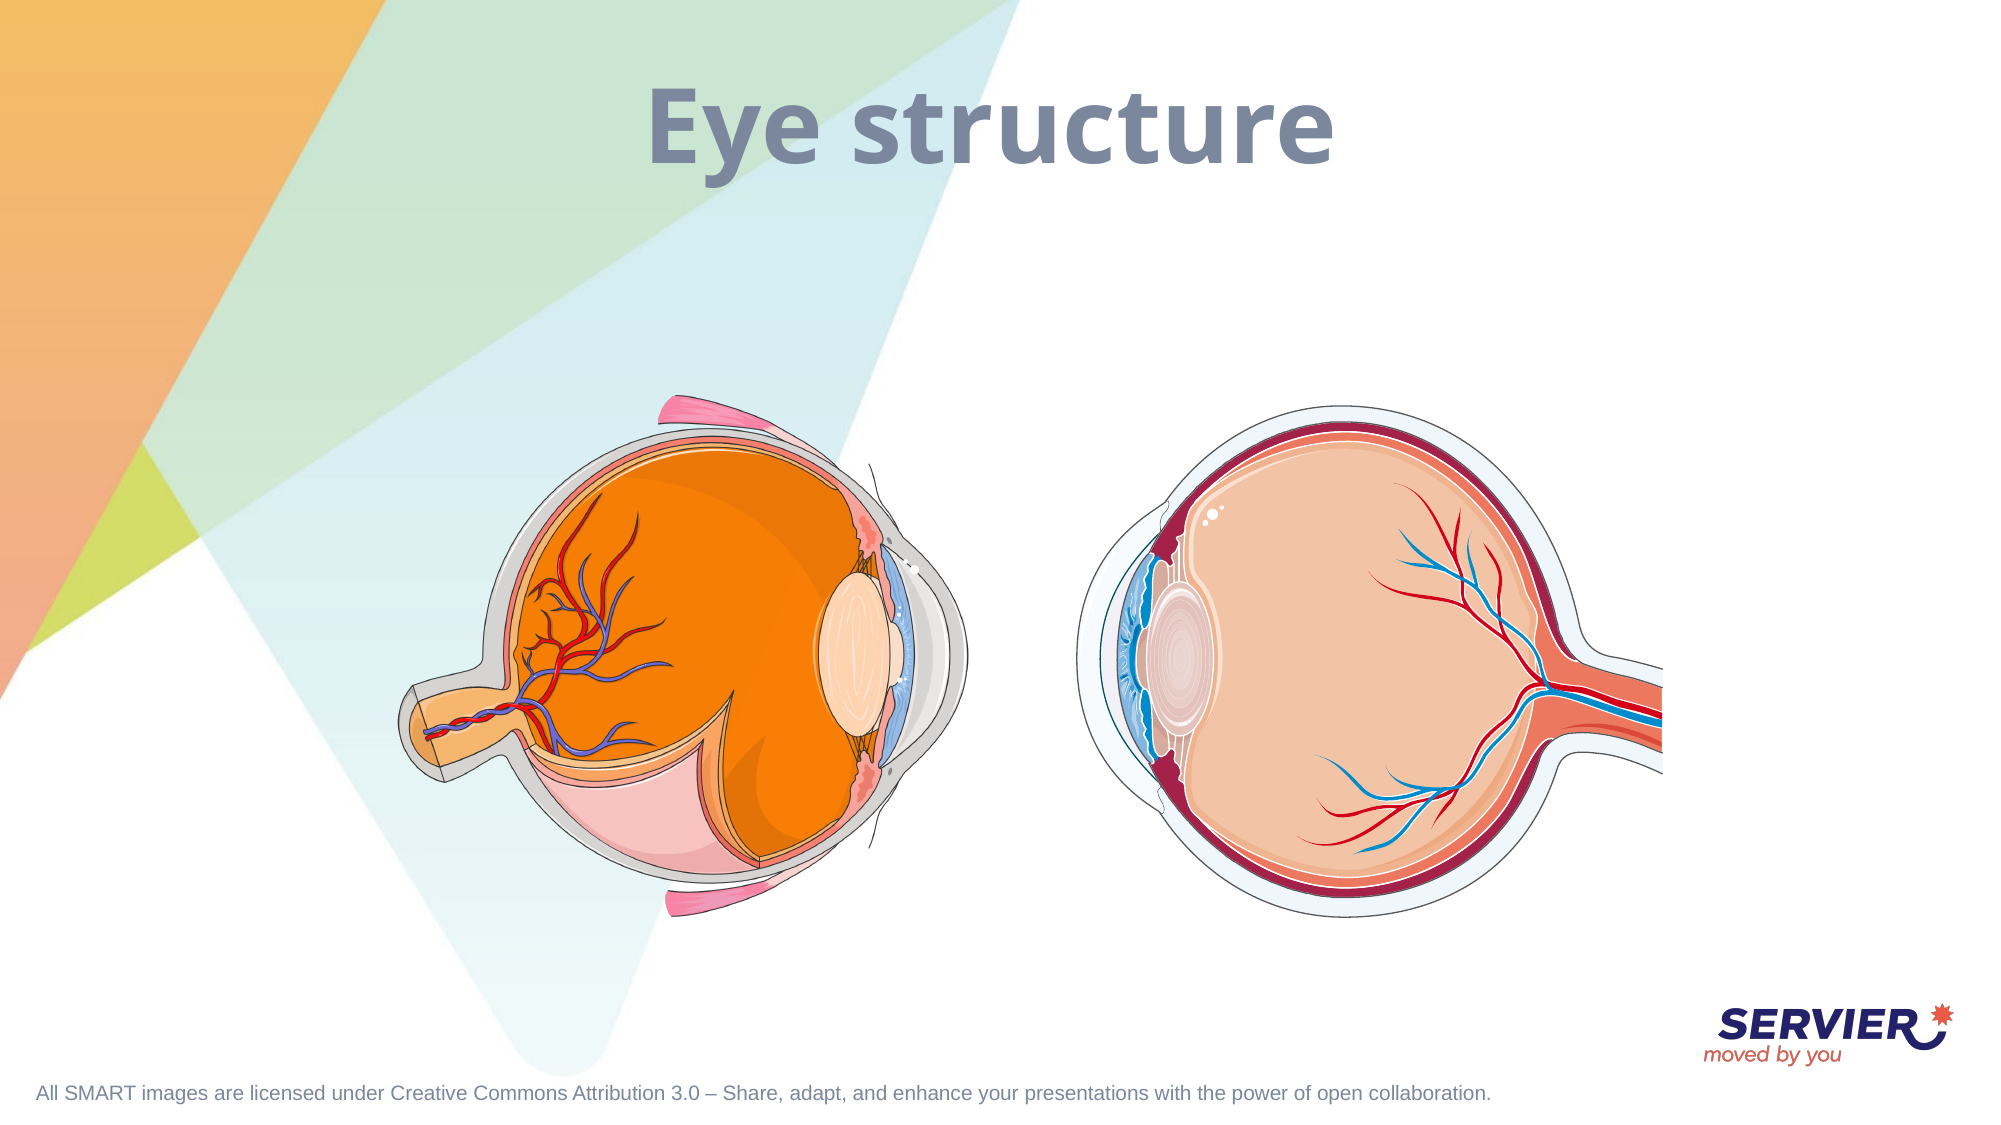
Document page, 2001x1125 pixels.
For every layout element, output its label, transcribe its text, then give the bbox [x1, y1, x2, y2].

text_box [1076, 404, 1663, 918]
picture [0, 0, 2001, 1125]
title Eye structure [55, 12, 1927, 232]
